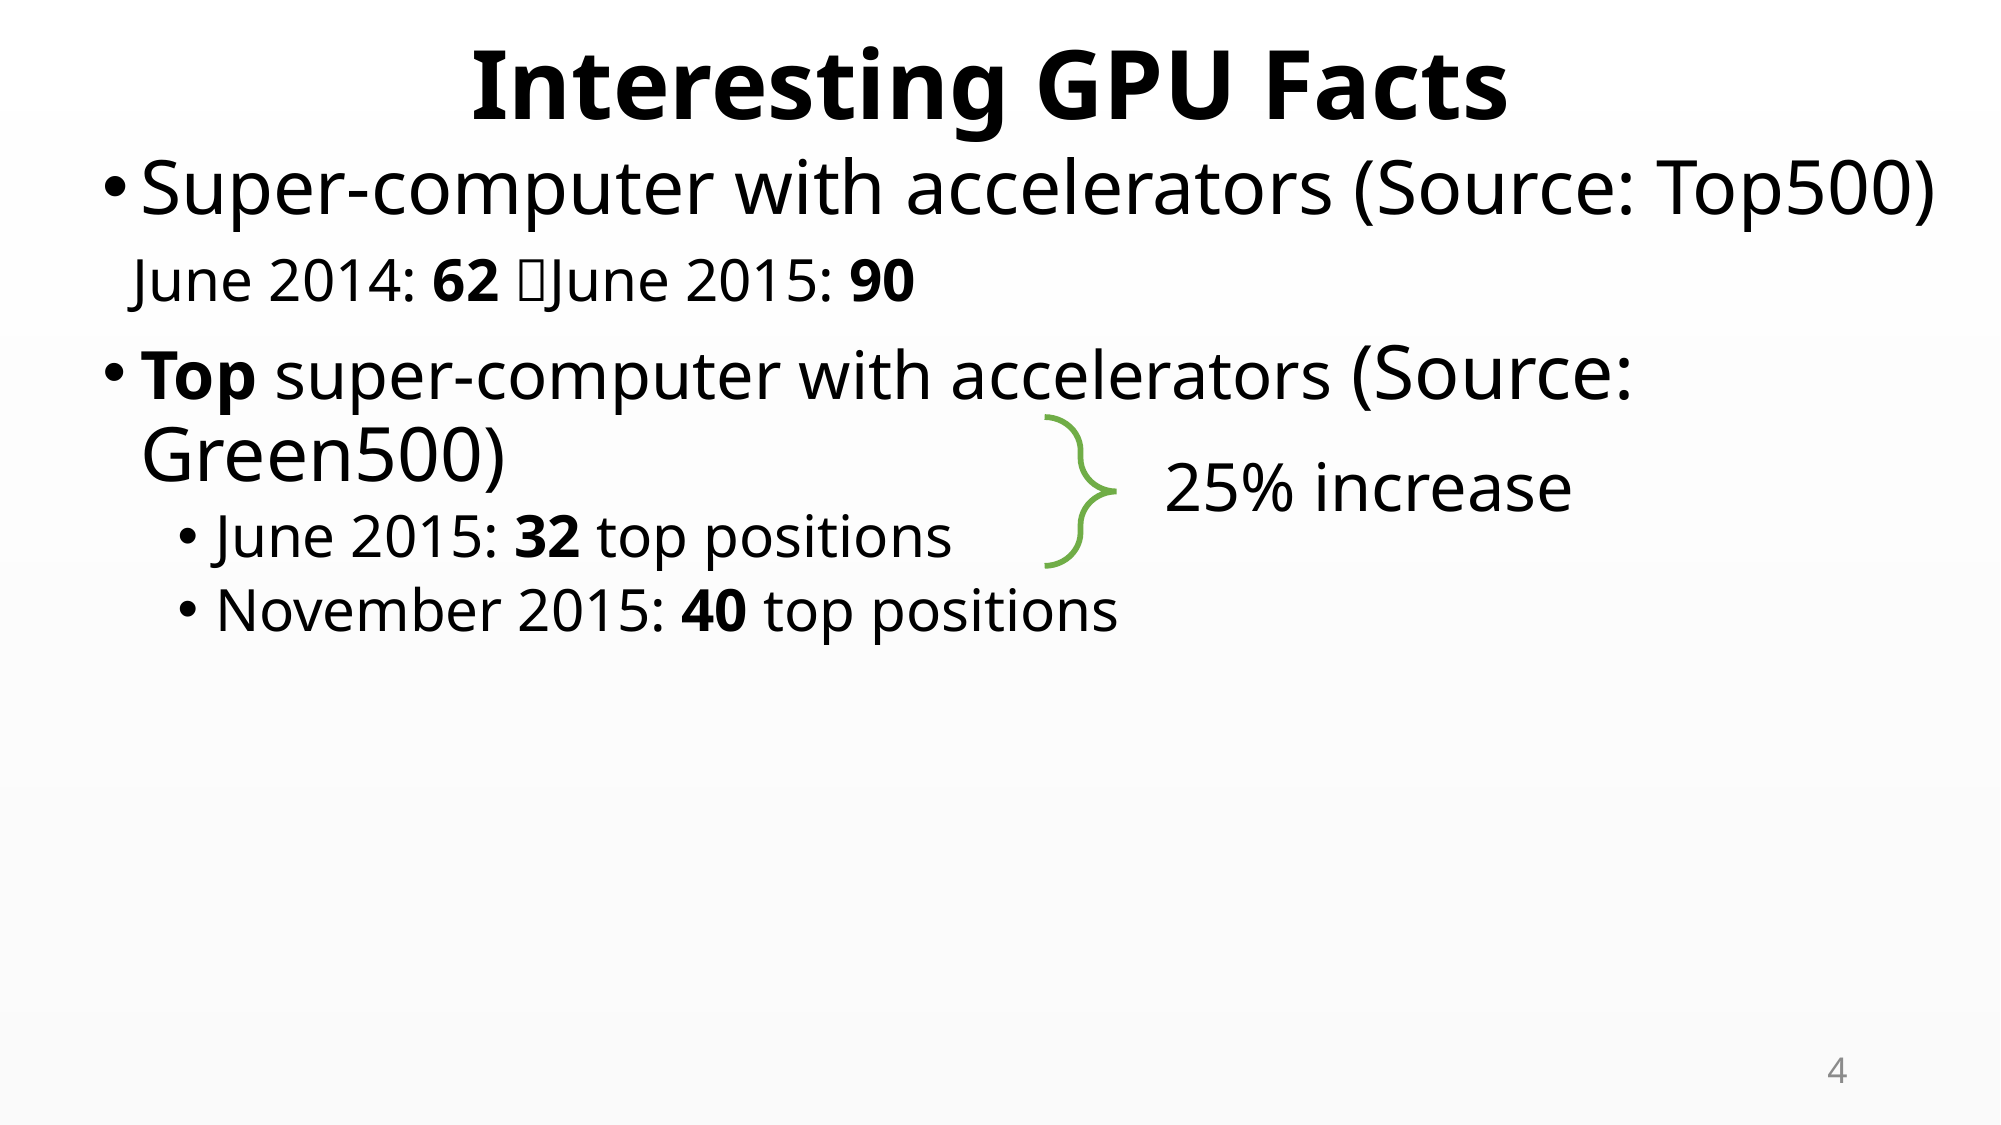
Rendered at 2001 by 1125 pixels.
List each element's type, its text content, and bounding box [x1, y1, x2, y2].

list Super-computer with accelerators (Source: Top500) June 2014: 62 June 2015: 90 Top super-computer with accelerators (Source: Green500) June 2015: 32 top positions November 2015: 40 top positions [87, 142, 1966, 1014]
text_box [1044, 416, 1117, 567]
text_box 25% increase [1149, 437, 1590, 533]
slide_number 4 [1412, 1042, 1863, 1103]
title Interesting GPU Facts [128, 0, 1854, 142]
